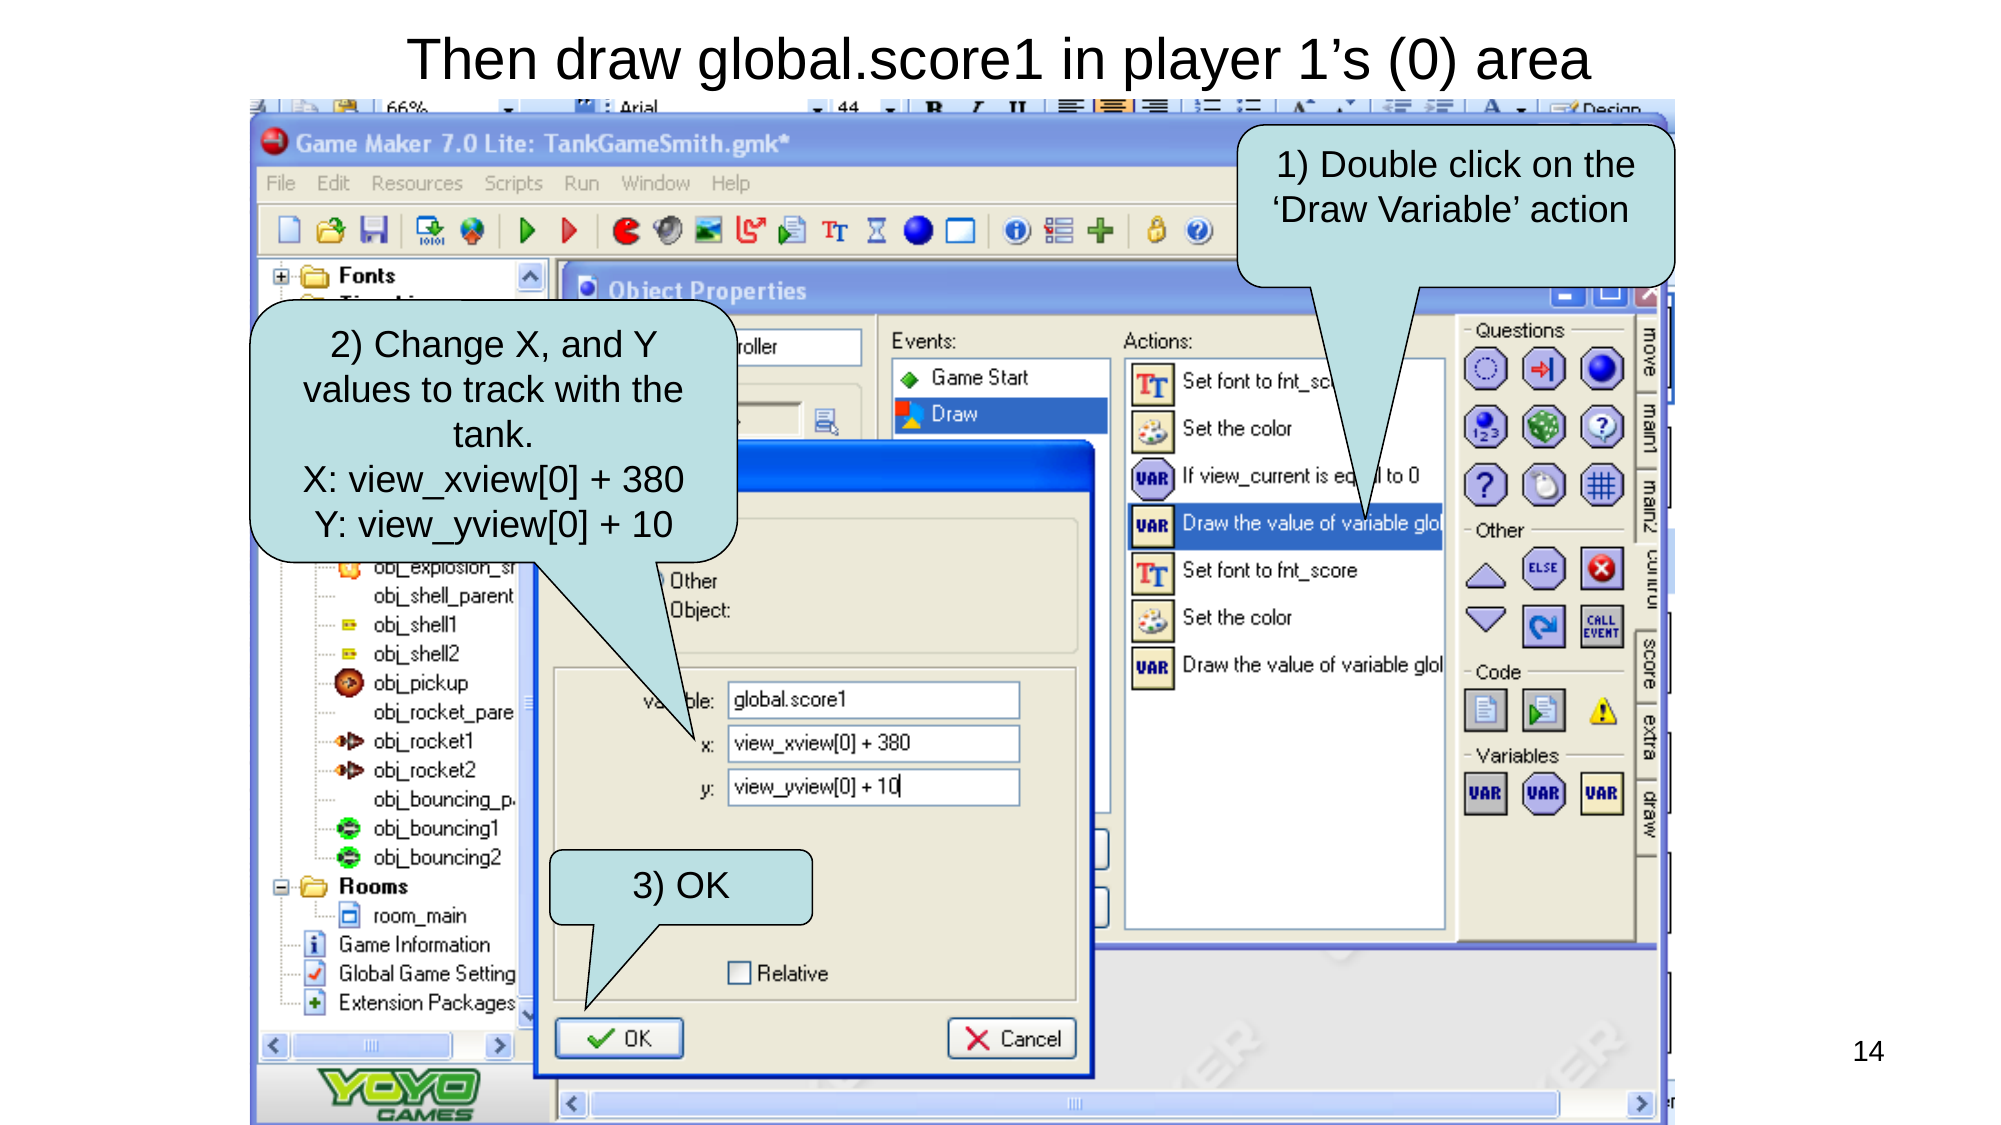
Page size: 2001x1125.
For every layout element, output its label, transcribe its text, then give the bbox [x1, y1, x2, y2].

slide_number 14 [1679, 1024, 1900, 1103]
title Then draw global.score1 in player 1’s (0) area [324, 0, 1675, 99]
picture [249, 99, 1676, 1125]
